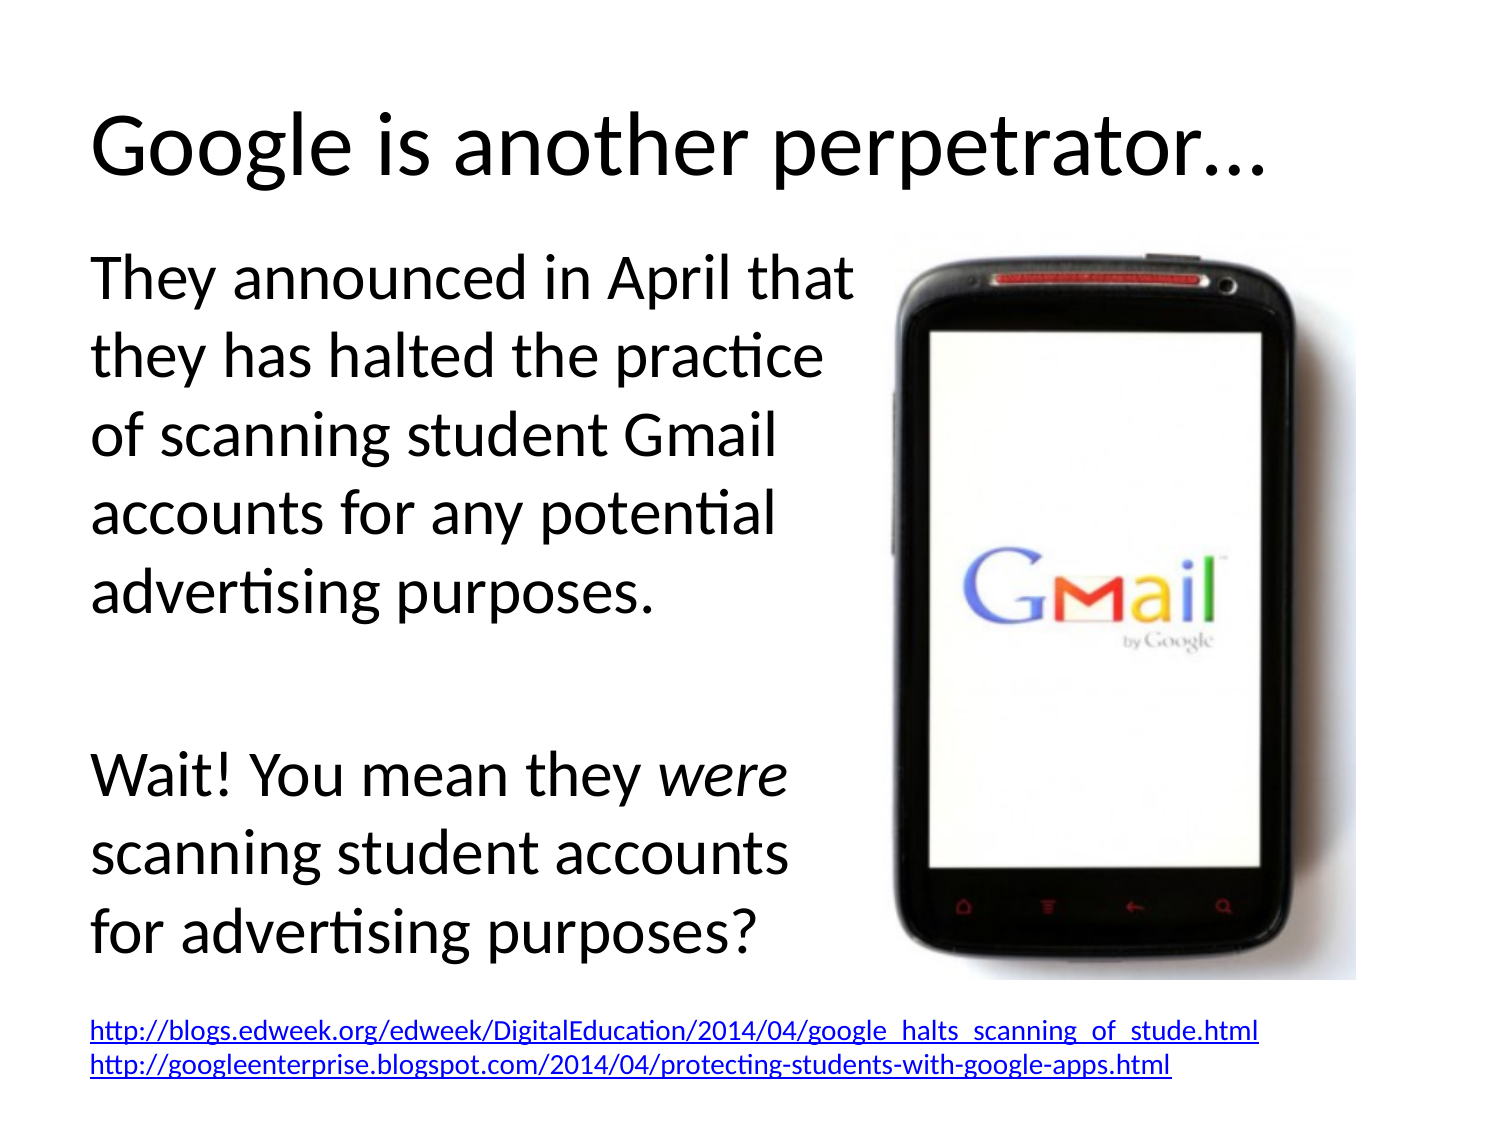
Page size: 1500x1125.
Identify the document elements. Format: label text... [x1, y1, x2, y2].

text_box http://blogs.edweek.org/edweek/DigitalEducation/2014/04/google_halts_scanning_of_stude.html http://googleenterprise.blogspot.com/2014/04/protecting-students-with-google-apps.html [74, 1003, 1336, 1089]
title Google is another perpetrator… [75, 45, 1425, 233]
list They announced in April that they has halted the practice of scanning student Gmail accounts for any potential advertising purposes. Wait! You mean they were scanning student accounts for advertising purposes? [75, 226, 880, 1003]
picture [882, 232, 1356, 980]
